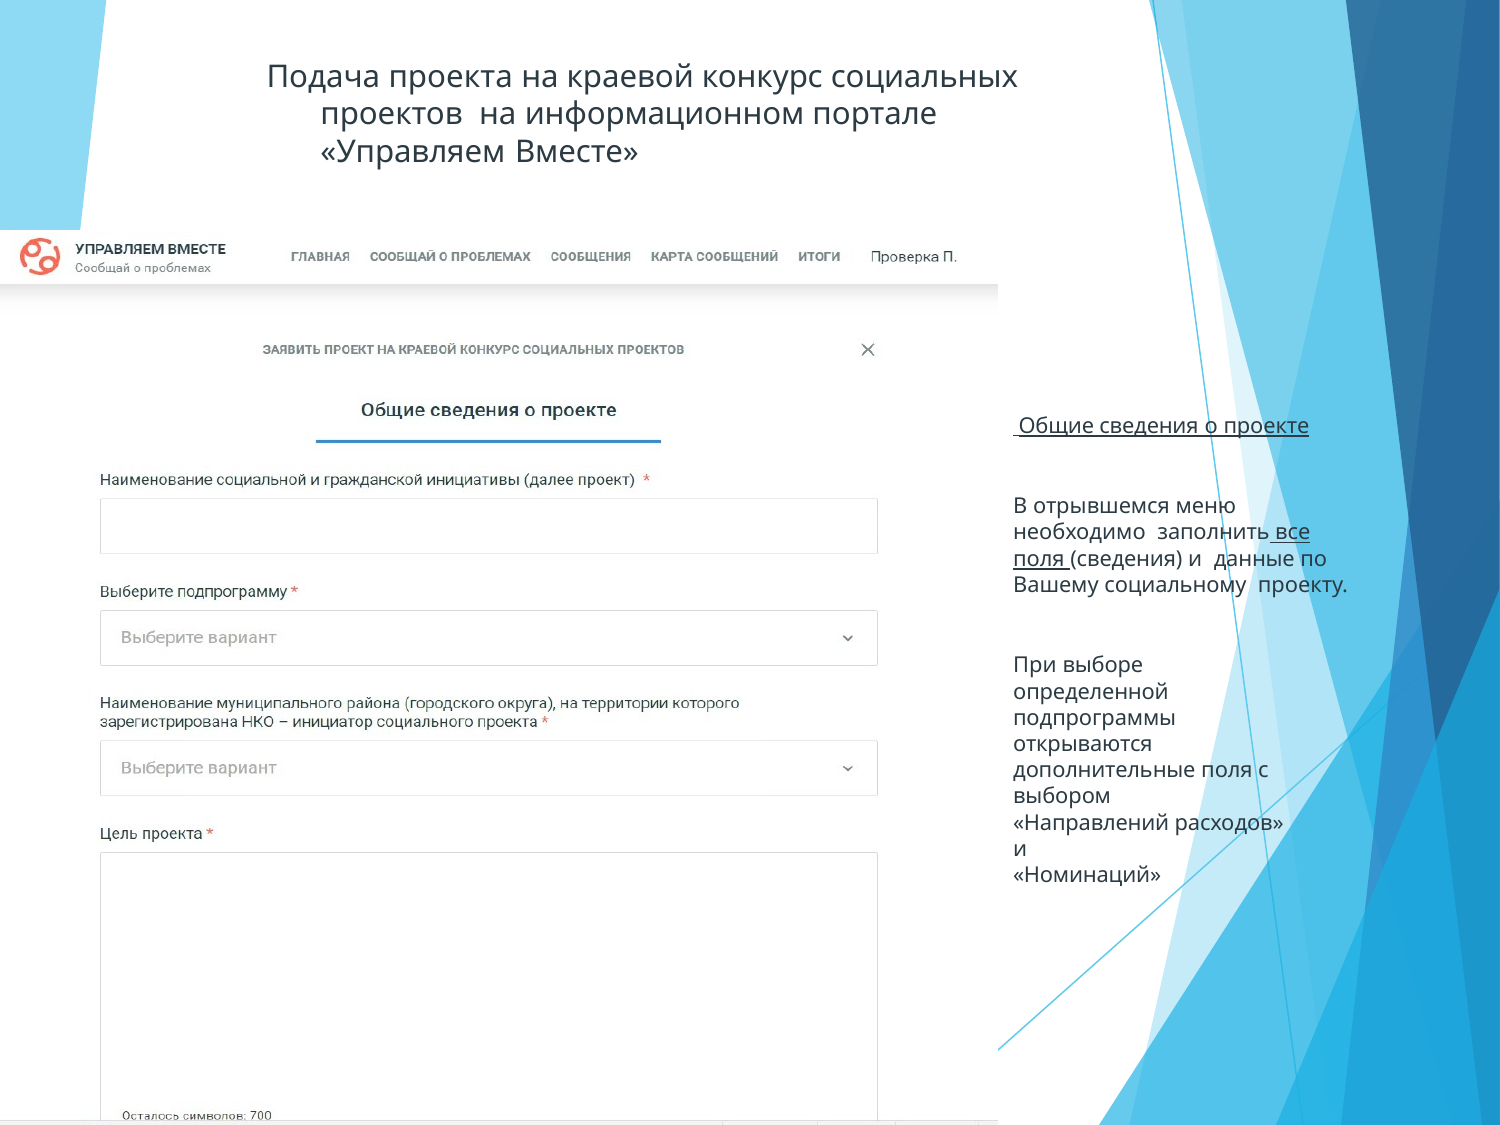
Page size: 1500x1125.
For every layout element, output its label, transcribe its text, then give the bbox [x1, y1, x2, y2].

text_box [0, 230, 998, 1125]
text_box Подача проекта на краевой конкурс социальных проектов на информационном портале «Управляем Вместе» [237, 29, 1113, 169]
text_box Общие сведения о проекте В отрывшемся меню необходимо заполнить все поля (сведения) и данные по Вашему социальному проекту. При выборе определенной подпрограммы открываются дополнительные поля с выбором «Направлений расходов» и «Номинаций» [1010, 409, 1352, 887]
